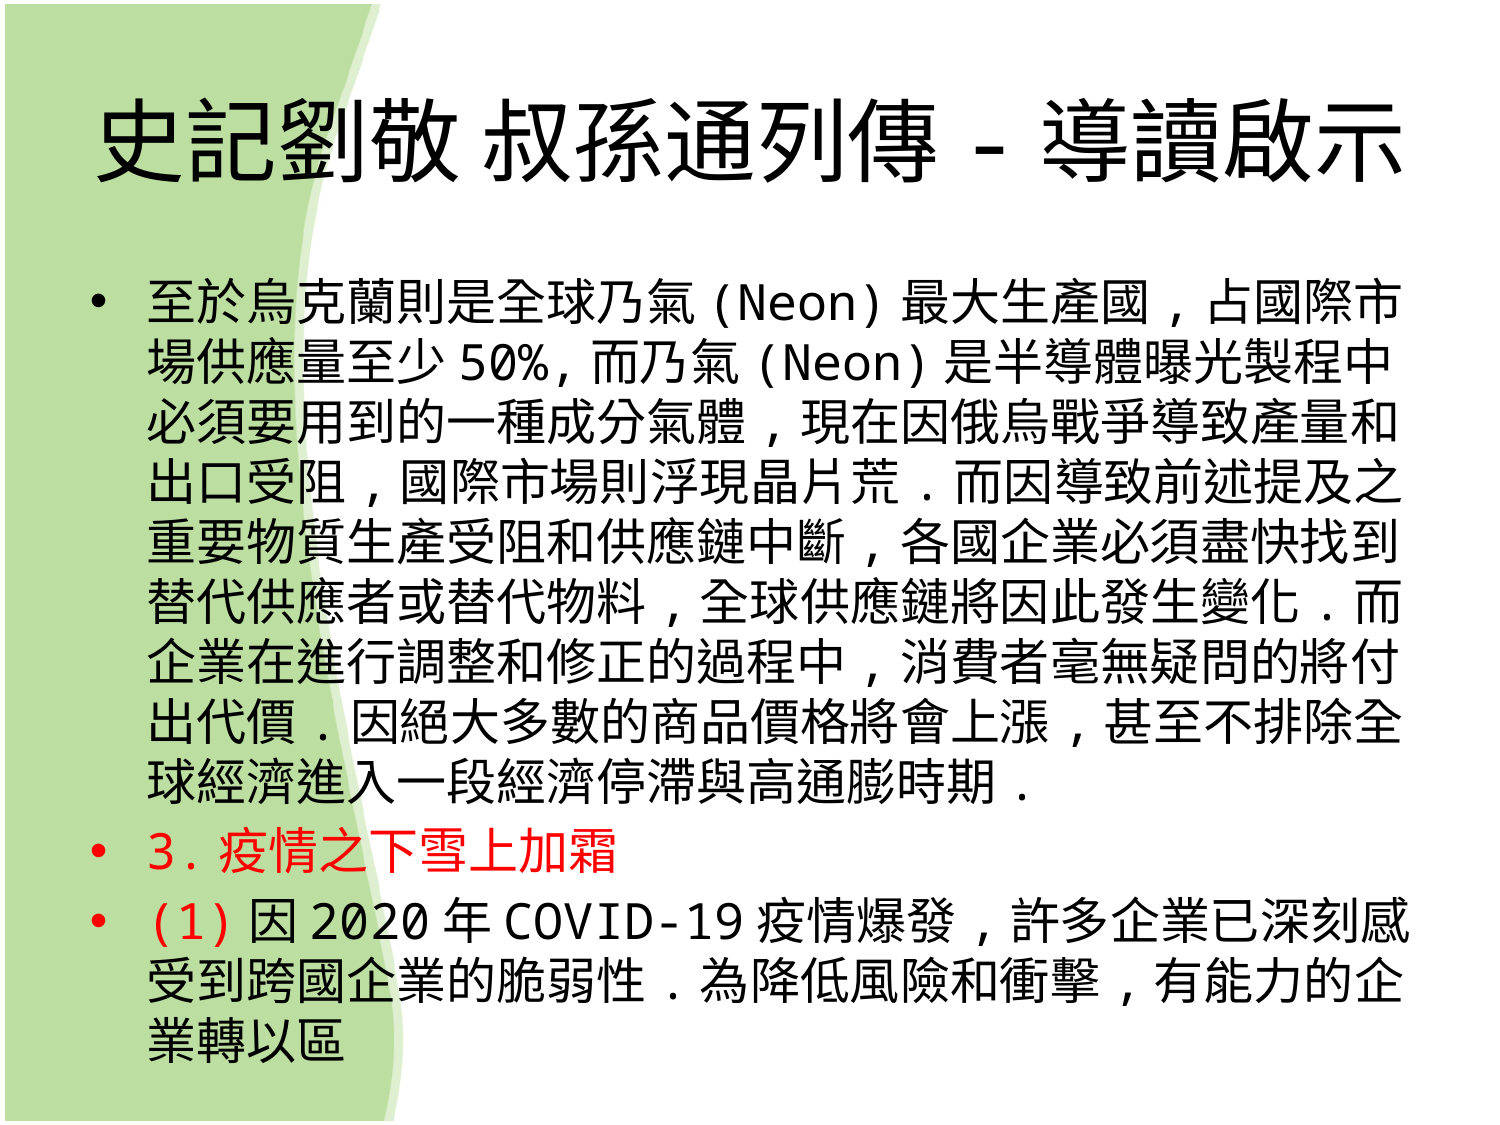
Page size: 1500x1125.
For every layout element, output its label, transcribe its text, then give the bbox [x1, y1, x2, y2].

list 至於烏克蘭則是全球乃氣(Neon)最大生產國,占國際市場供應量至少50%,而乃氣(Neon)是半導體曝光製程中必須要用到的一種成分氣體,現在因俄烏戰爭導致產量和出口受阻,國際市場則浮現晶片荒.而因導致前述提及之重要物質生產受阻和供應鏈中斷,各國企業必須盡快找到替代供應者或替代物料,全球供應鏈將因此發生變化.而企業在進行調整和修正的過程中,消費者毫無疑問的將付出代價.因絕大多數的商品價格將會上漲,甚至不排除全球經濟進入一段經濟停滯與高通膨時期. 3.疫情之下雪上加霜 (1)因2020年COVID-19疫情爆發,許多企業已深刻感受到跨國企業的脆弱性.為降低風險和衝擊,有能力的企業轉以區 [74, 262, 1426, 1006]
picture [0, 0, 1500, 1125]
title 史記劉敬 叔孫通列傳-導讀啟示 [74, 44, 1426, 233]
